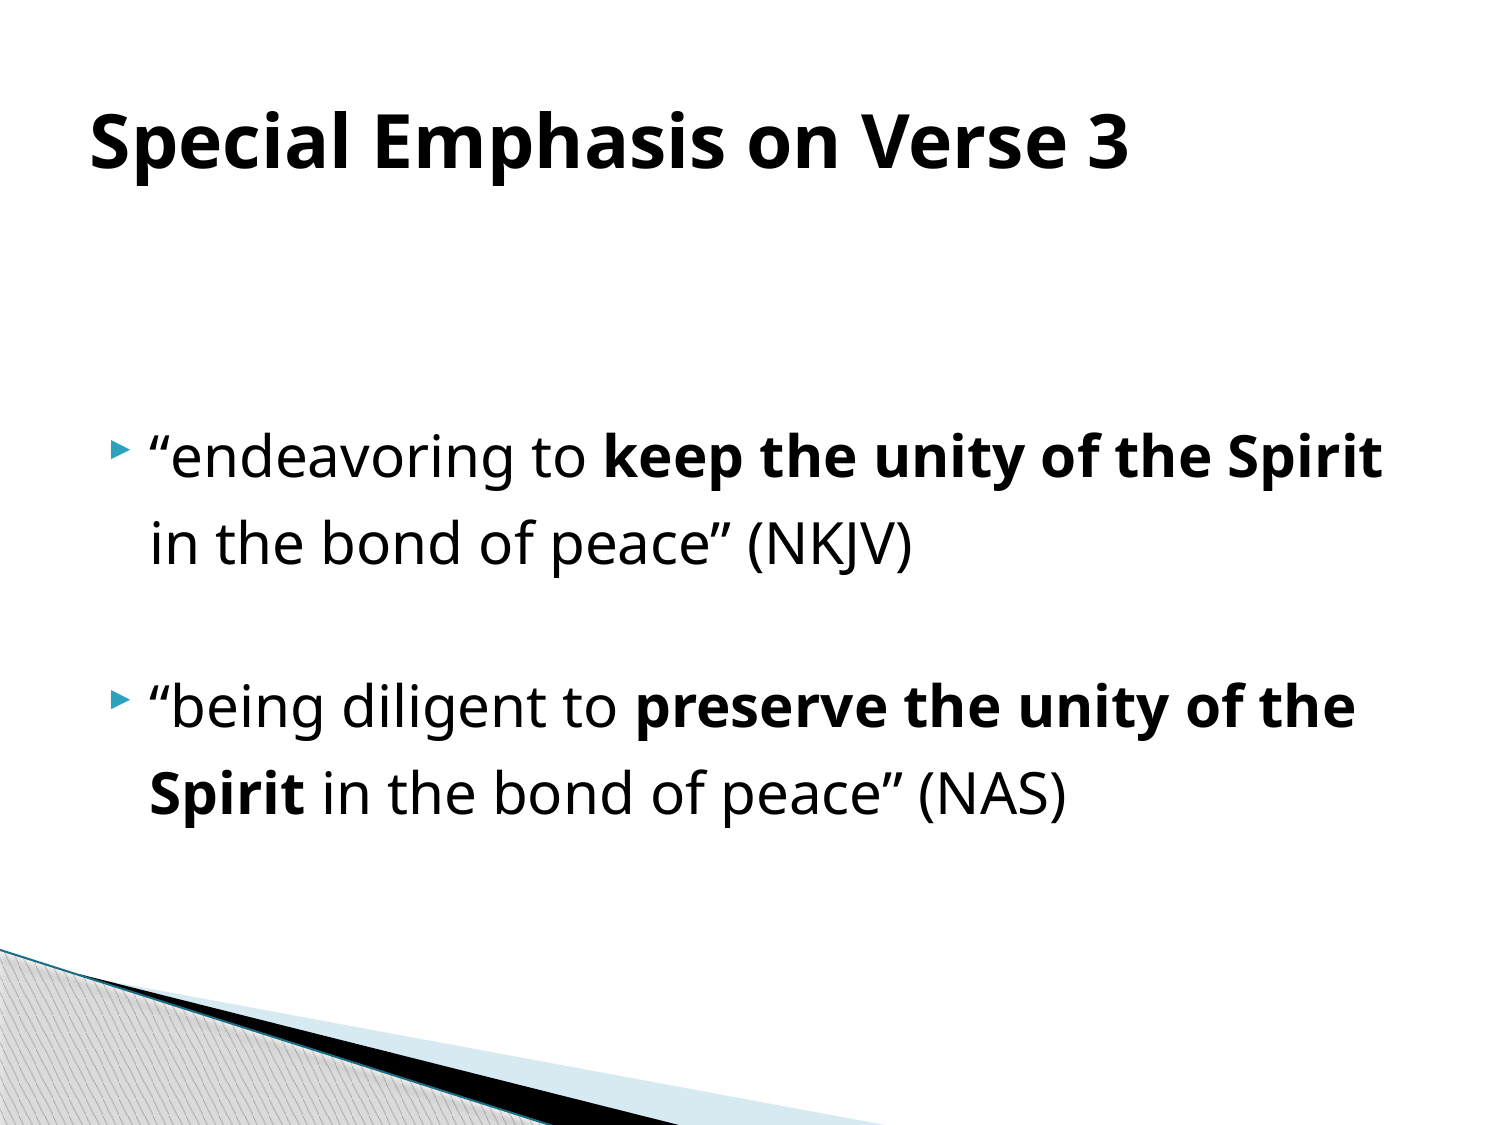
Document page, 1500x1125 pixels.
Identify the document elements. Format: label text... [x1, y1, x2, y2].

title Special Emphasis on Verse 3 [75, 45, 1425, 233]
list “endeavoring to keep the unity of the Spirit in the bond of peace” (NKJV) “being diligent to preserve the unity of the Spirit in the bond of peace” (NAS) [75, 243, 1425, 986]
